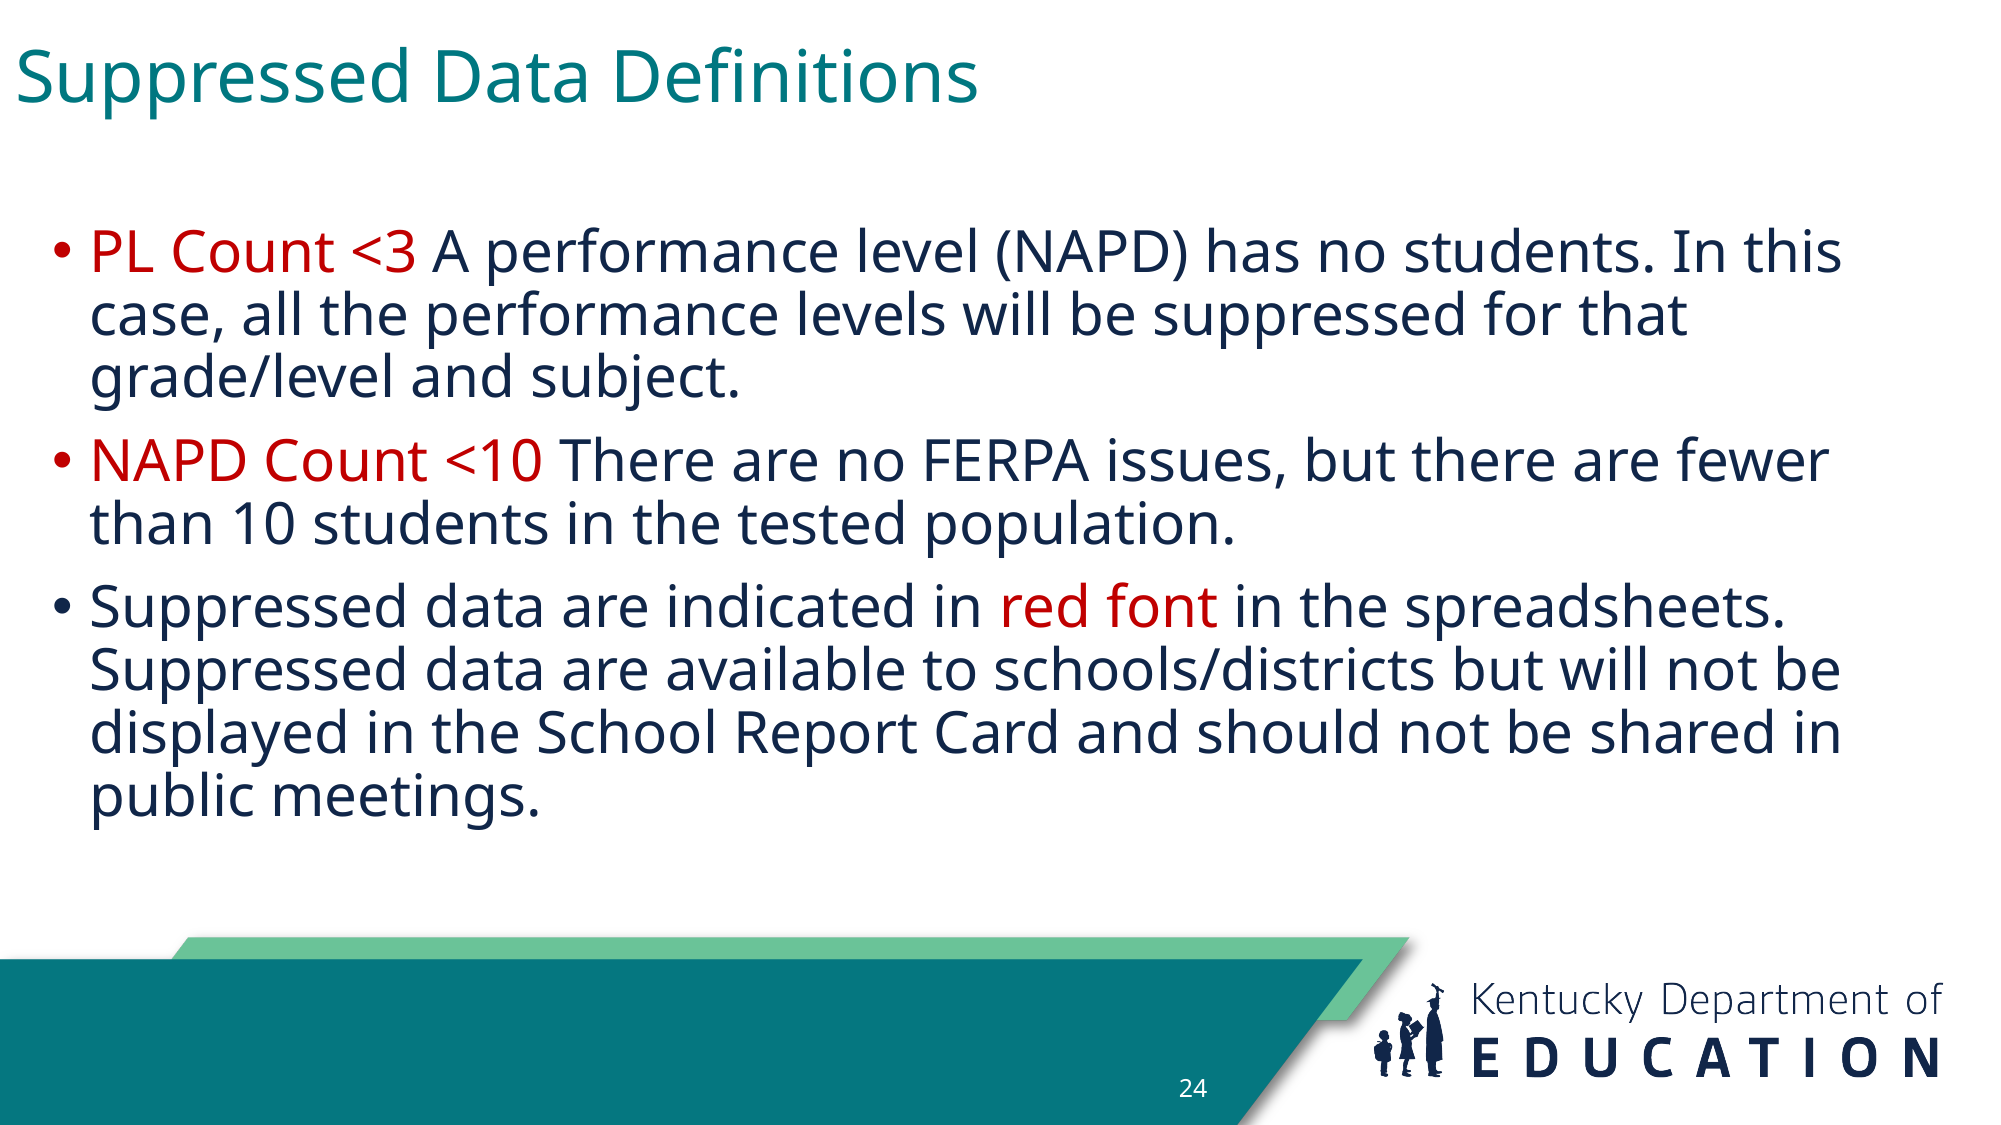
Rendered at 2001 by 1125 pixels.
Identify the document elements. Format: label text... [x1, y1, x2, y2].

title Suppressed Data Definitions [0, 9, 1174, 150]
list PL Count <3 A performance level (NAPD) has no students. In this case, all the performance levels will be suppressed for that grade/level and subject. NAPD Count <10 There are no FERPA issues, but there are fewer than 10 students in the tested population. Suppressed data are indicated in red font in the spreadsheets. Suppressed data are available to schools/districts but will not be displayed in the School Report Card and should not be shared in public meetings. [37, 214, 1963, 875]
picture [0, 0, 2001, 1125]
